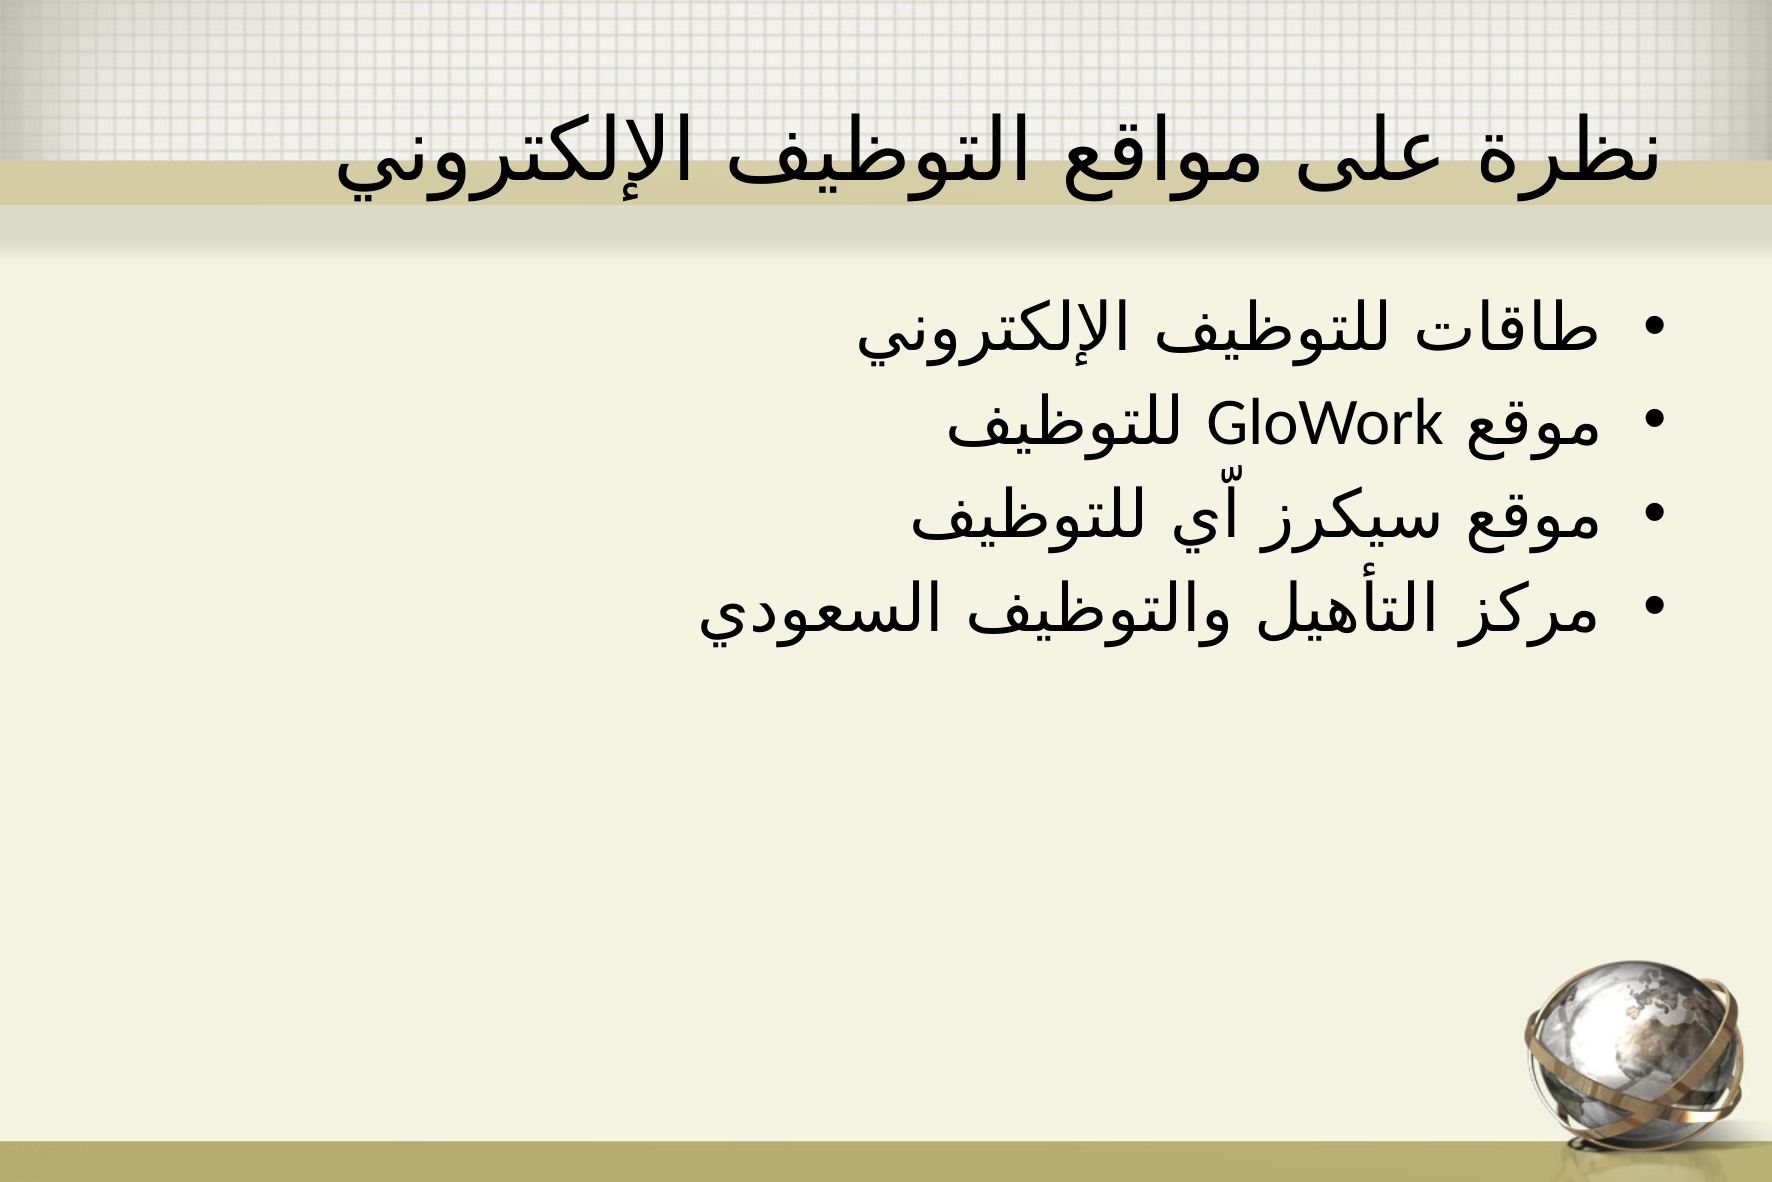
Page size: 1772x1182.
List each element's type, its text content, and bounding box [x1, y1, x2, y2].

list طاقات للتوظيف الإلكتروني موقع GloWork للتوظيف موقع سيكرز اّي للتوظيف مركز التأهيل والتوظيف السعودي [88, 275, 1684, 1056]
picture [0, 0, 1772, 1182]
title نظرة على مواقع التوظيف الإلكتروني [88, 47, 1684, 245]
